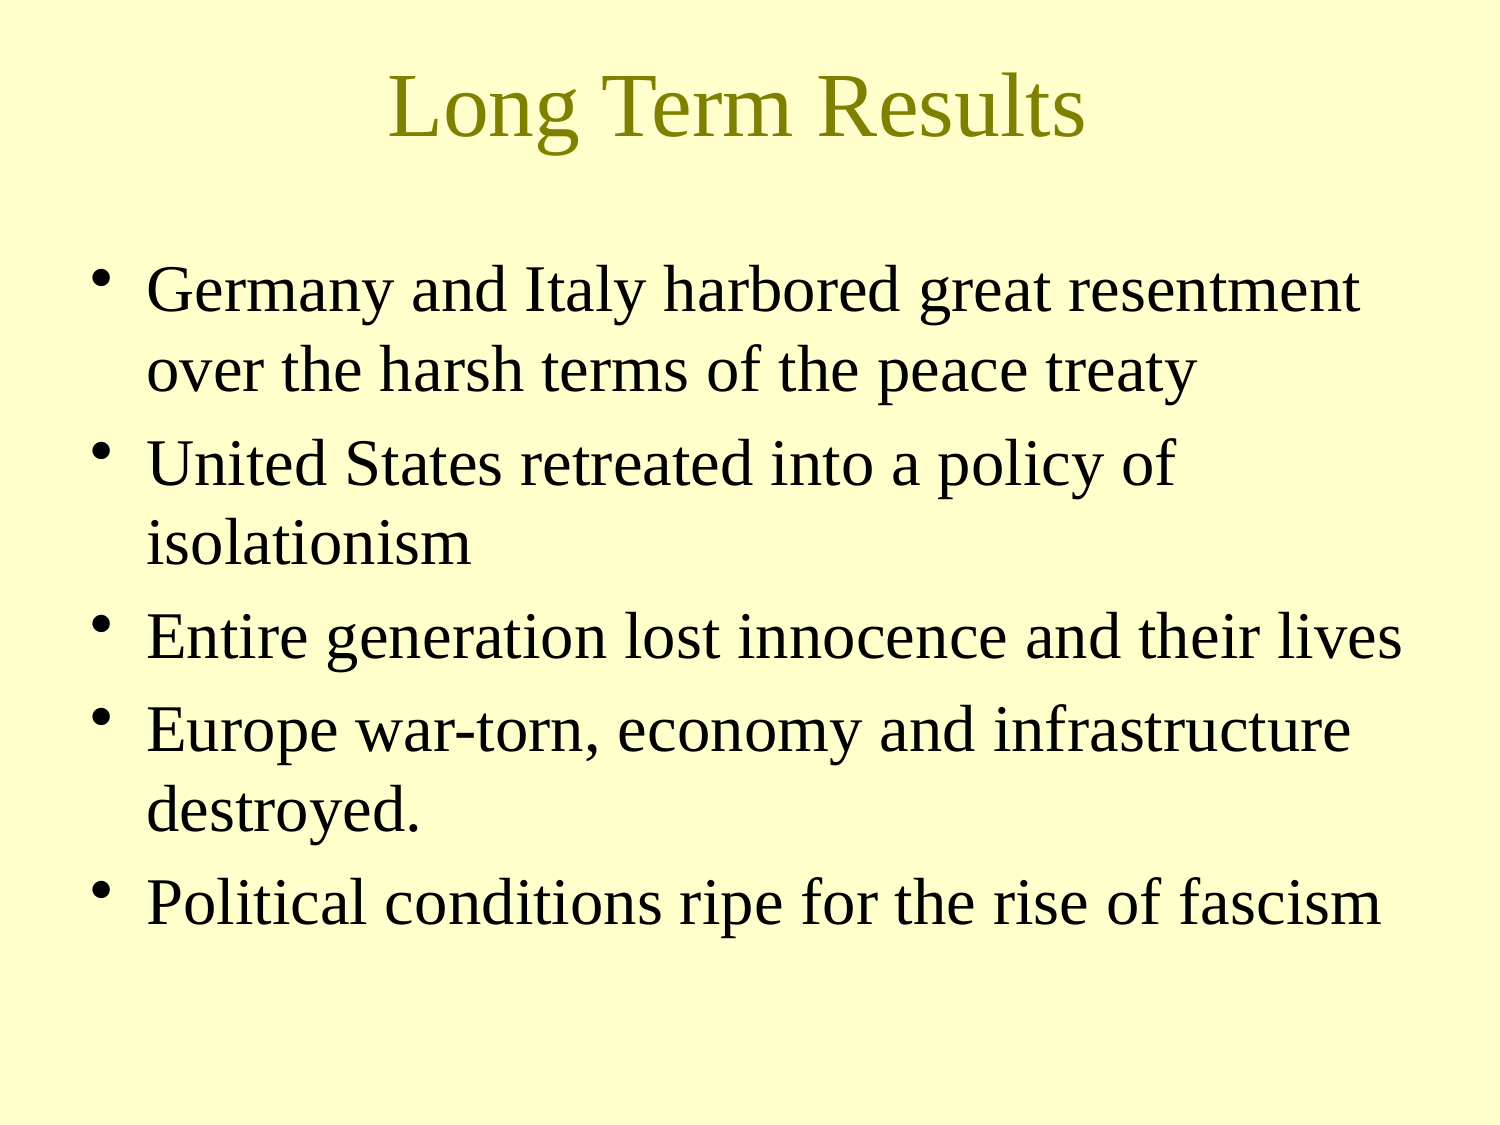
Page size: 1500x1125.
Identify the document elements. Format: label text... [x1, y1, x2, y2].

title Long Term Results [99, 49, 1376, 151]
list Germany and Italy harbored great resentment over the harsh terms of the peace treaty United States retreated into a policy of isolationism Entire generation lost innocence and their lives Europe war-torn, economy and infrastructure destroyed. Political conditions ripe for the rise of fascism [74, 237, 1451, 1001]
